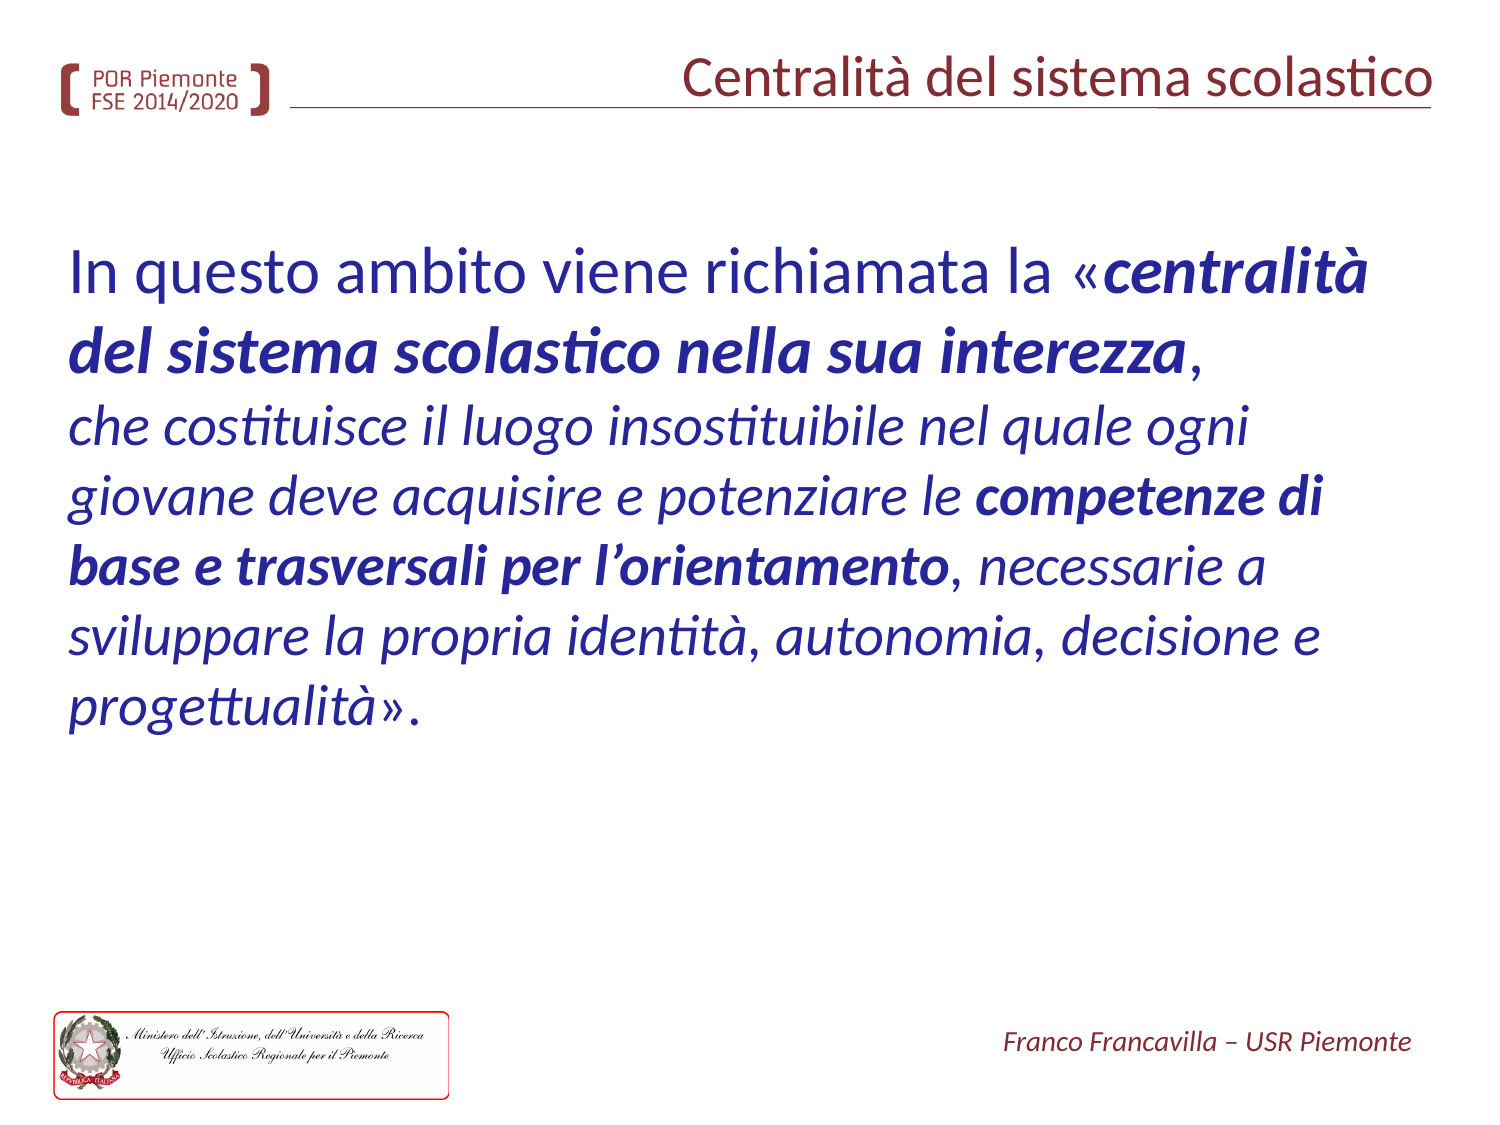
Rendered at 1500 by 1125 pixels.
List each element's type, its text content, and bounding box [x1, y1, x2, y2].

picture [53, 1011, 450, 1100]
text_box Franco Francavilla – USR Piemonte [988, 1021, 1428, 1064]
picture [53, 52, 276, 127]
text_box Centralità del sistema scolastico [242, 30, 1463, 89]
text_box In questo ambito viene richiamata la «centralità del sistema scolastico nella sua interezza, che costituisce il luogo insostituibile nel quale ogni giovane deve acquisire e potenziare le competenze di base e trasversali per l’orientamento, necessarie a sviluppare la propria identità, autonomia, decisione e progettualità». [53, 219, 1463, 969]
